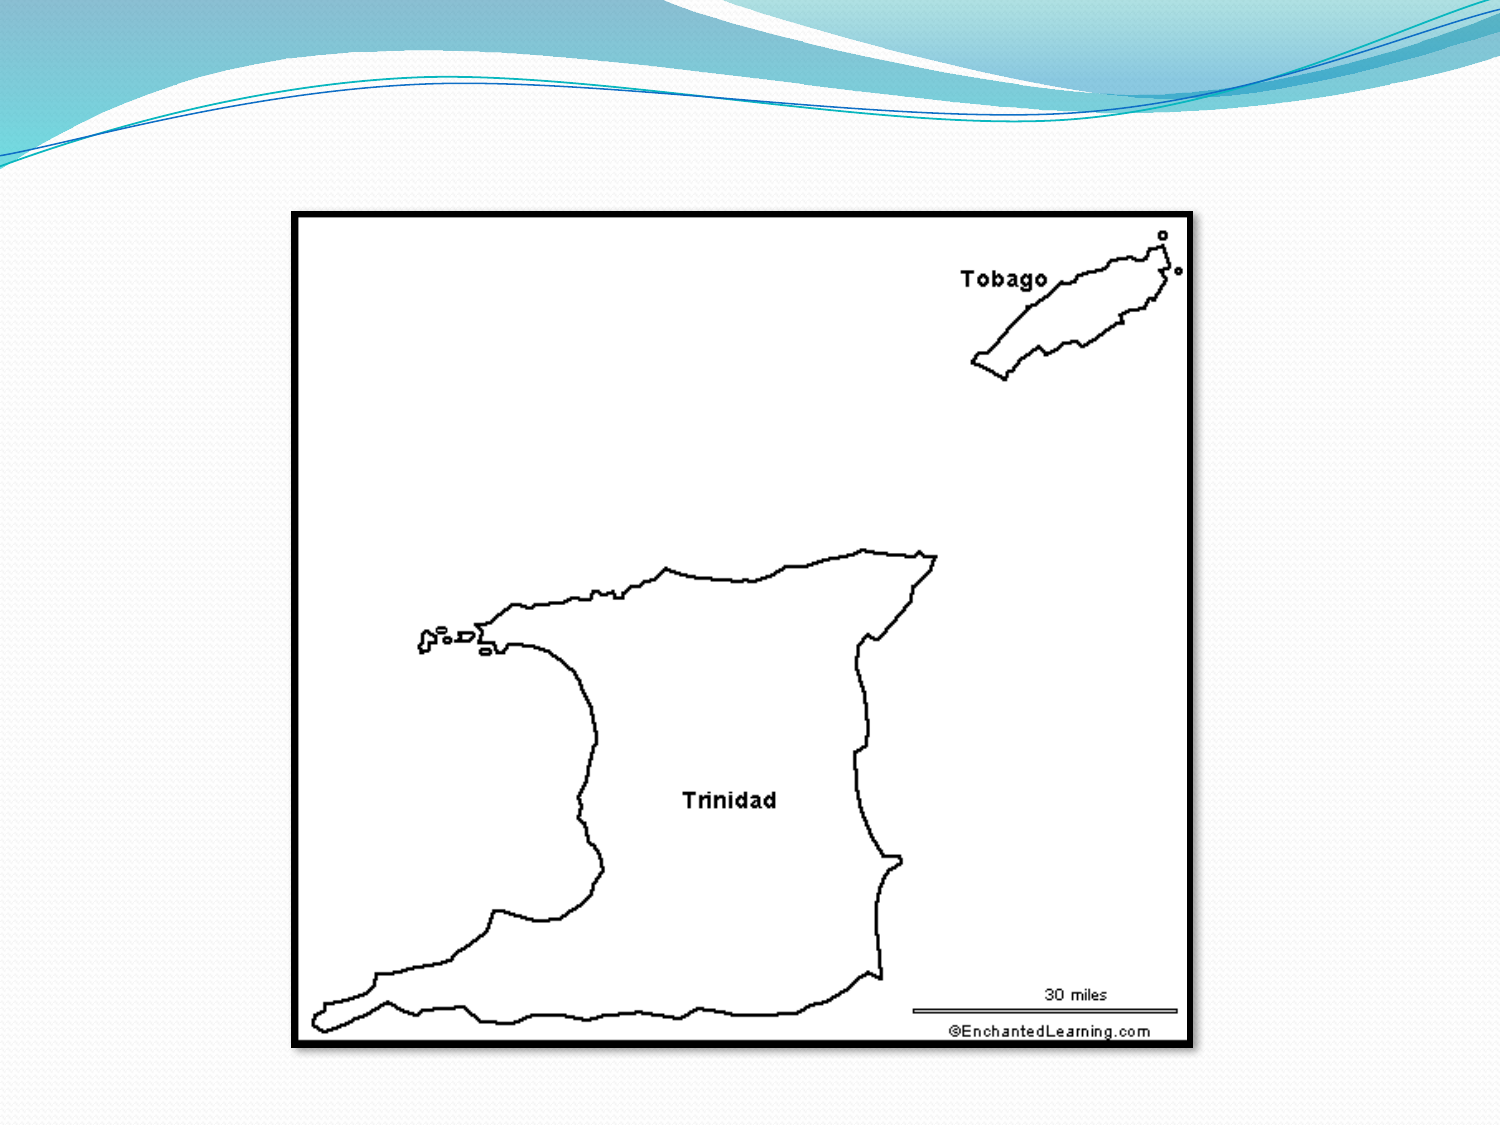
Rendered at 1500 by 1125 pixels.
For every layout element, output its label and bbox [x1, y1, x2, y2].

picture [297, 216, 1188, 1043]
